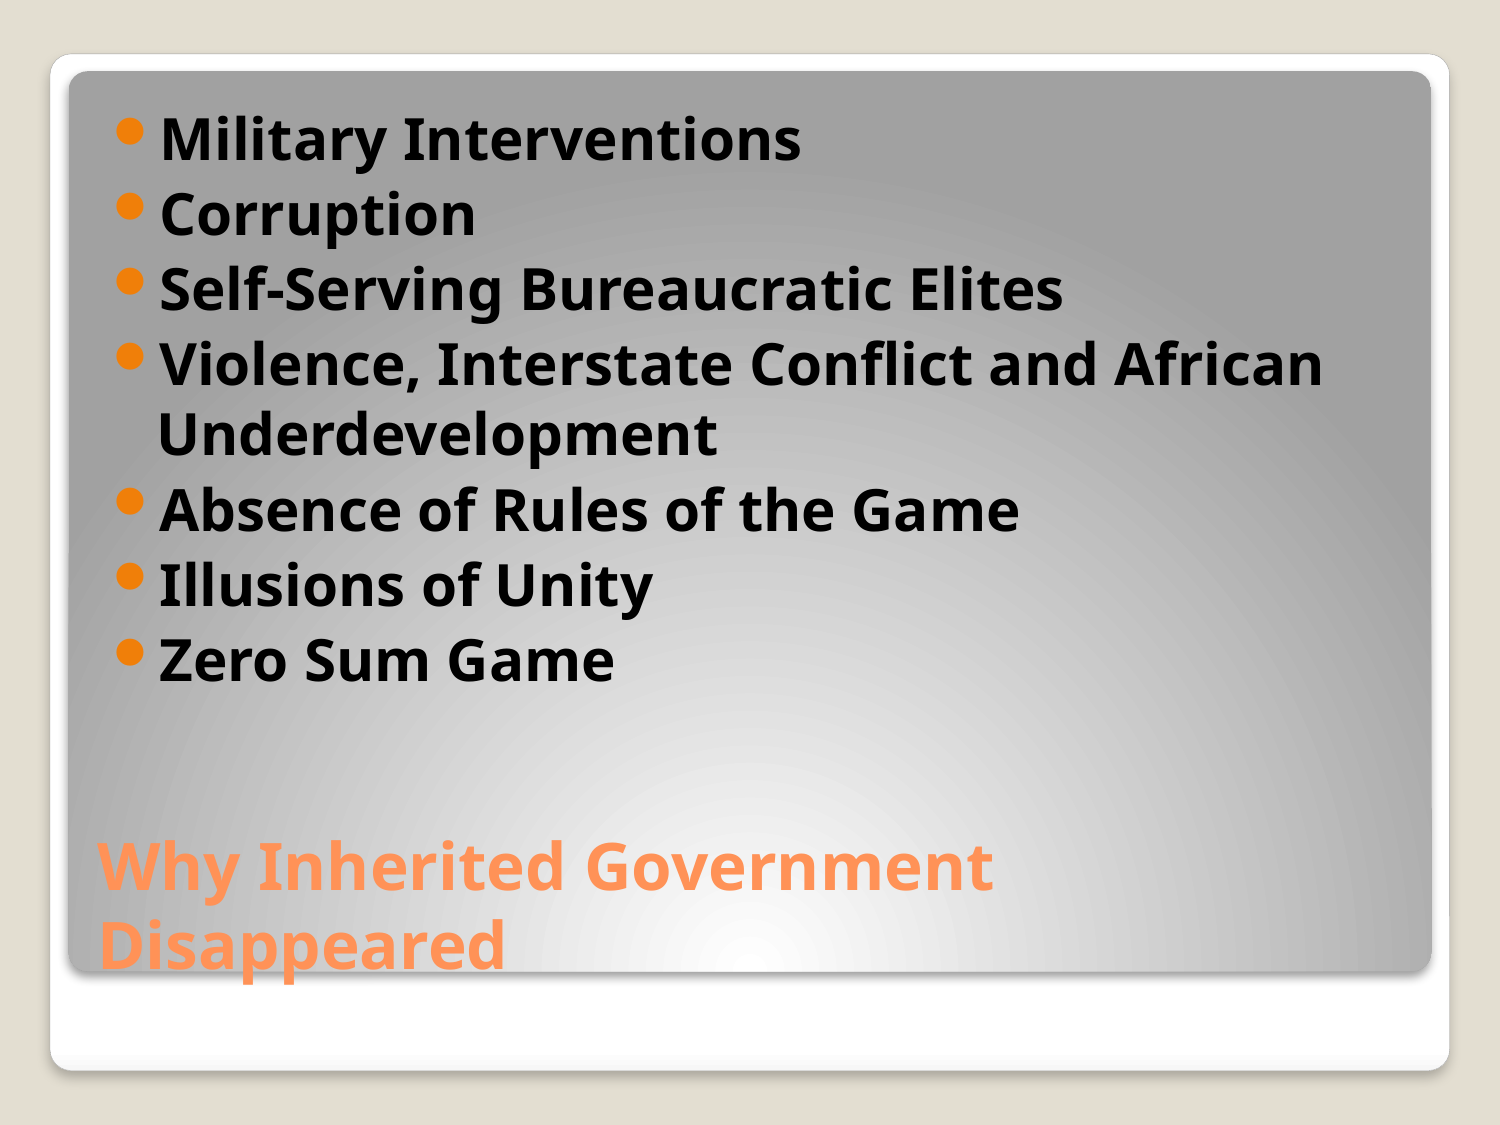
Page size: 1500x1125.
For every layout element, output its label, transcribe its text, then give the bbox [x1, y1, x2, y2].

list Military Interventions Corruption Self-Serving Bureaucratic Elites Violence, Interstate Conflict and African Underdevelopment Absence of Rules of the Game Illusions of Unity Zero Sum Game [82, 86, 1425, 774]
title Why Inherited Government Disappeared [82, 817, 1425, 991]
